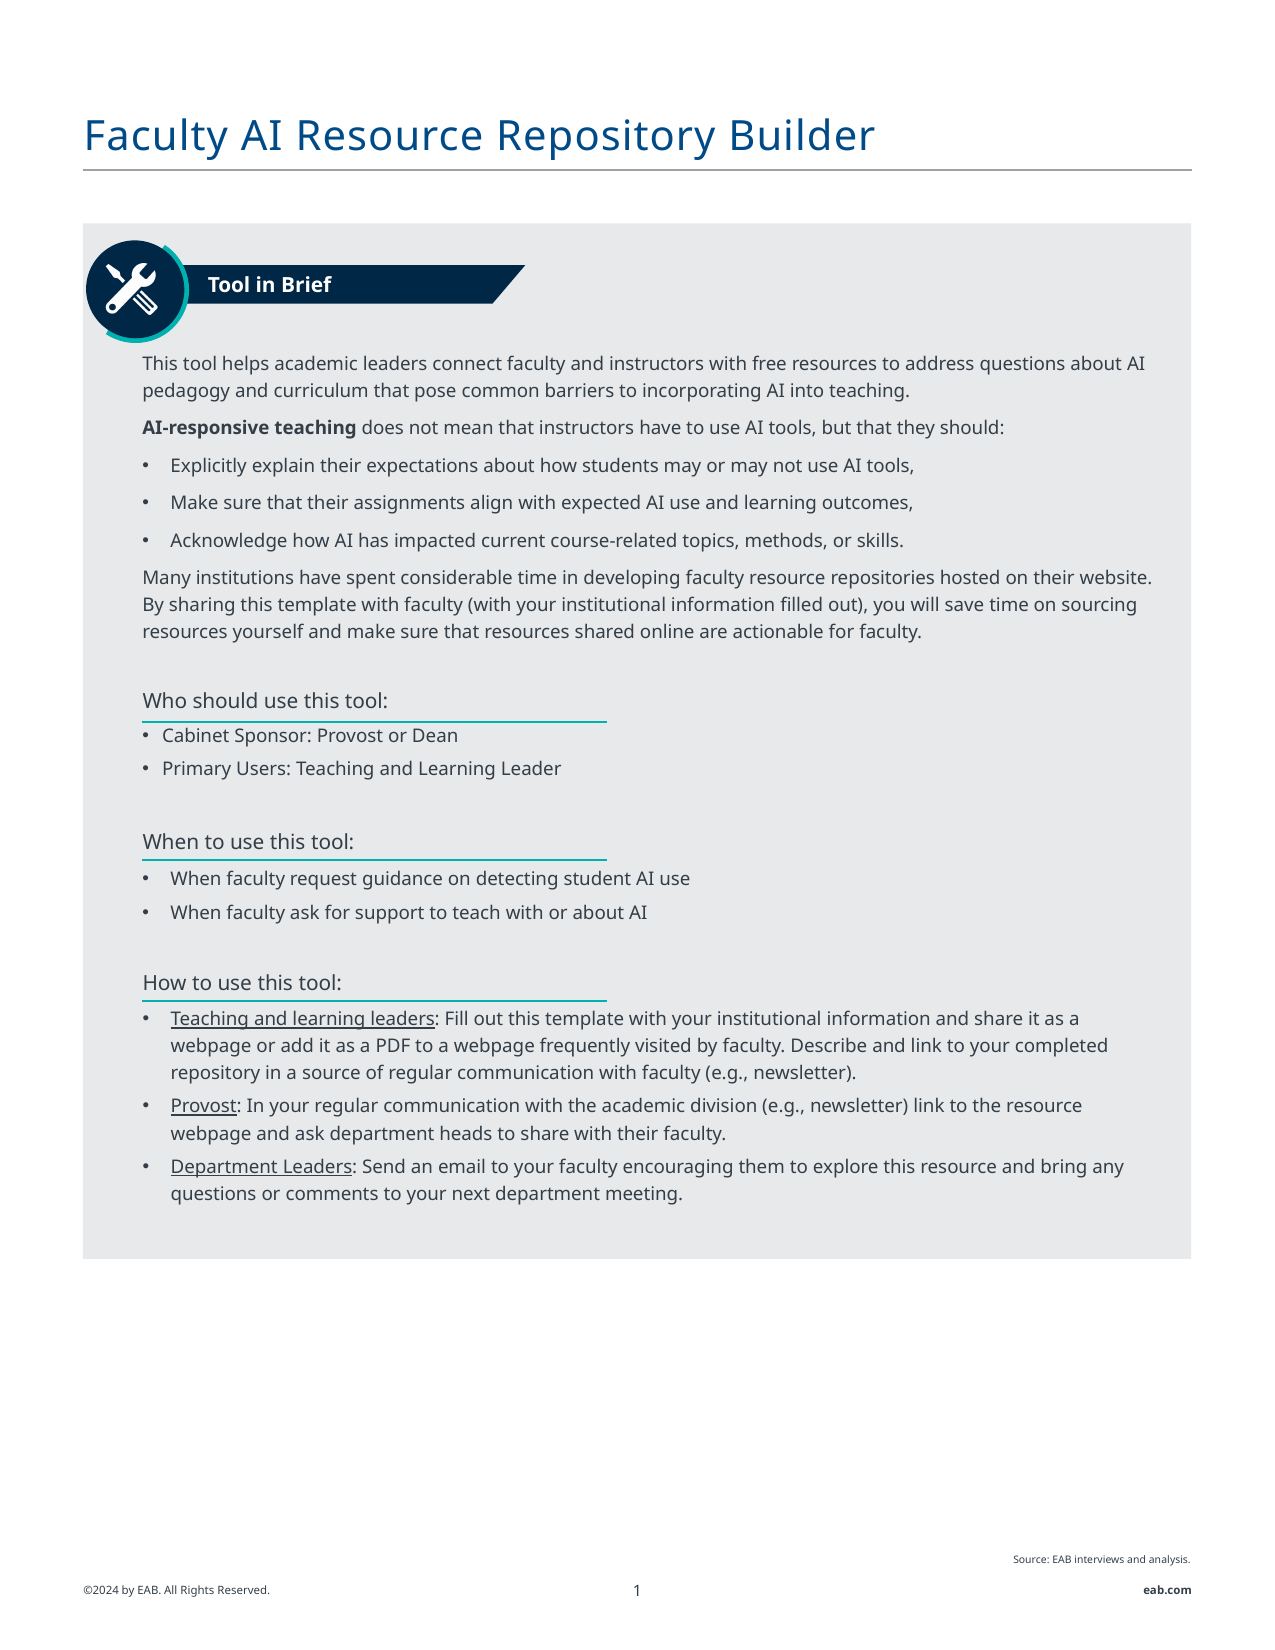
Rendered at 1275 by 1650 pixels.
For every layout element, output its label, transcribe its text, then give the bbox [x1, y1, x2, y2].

text_box [82, 222, 1192, 1260]
text_box Cabinet Sponsor: Provost or Dean Primary Users: Teaching and Learning Leader [142, 719, 1147, 780]
table_header When to use this tool: [142, 820, 607, 859]
text_box Teaching and learning leaders: Fill out this template with your institutional information and share it as a webpage or add it as a PDF to a webpage frequently visited by faculty. Describe and link to your completed repository in a source of regular communication with faculty (e.g., newsletter). Provost: In your regular communication with the academic division (e.g., newsletter) link to the resource webpage and ask department heads to share with their faculty. Department Leaders: Send an email to your faculty encouraging them to explore this resource and bring any questions or comments to your next department meeting. [142, 1002, 1156, 1238]
title Faculty AI Resource Repository Builder [83, 114, 1192, 160]
picture [105, 263, 158, 315]
text_box When faculty request guidance on detecting student AI use When faculty ask for support to teach with or about AI [142, 862, 1164, 923]
table_header Who should use this tool: [142, 679, 607, 719]
text_box This tool helps academic leaders connect faculty and instructors with free resources to address questions about AI pedagogy and curriculum that pose common barriers to incorporating AI into teaching. AI-responsive teaching does not mean that instructors have to use AI tools, but that they should: Explicitly explain their expectations about how students may or may not use AI tools, Make sure that their assignments align with expected AI use and learning outcomes, Acknowledge how AI has impacted current course-related topics, methods, or skills. Many institutions have spent considerable time in developing faculty resource repositories hosted on their website. By sharing this template with faculty (with your institutional information filled out), you will save time on sourcing resources yourself and make sure that resources shared online are actionable for faculty. [142, 347, 1164, 680]
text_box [85, 240, 526, 339]
table_header How to use this tool: [142, 961, 607, 1000]
text_box Source: EAB interviews and analysis. [936, 1552, 1192, 1566]
